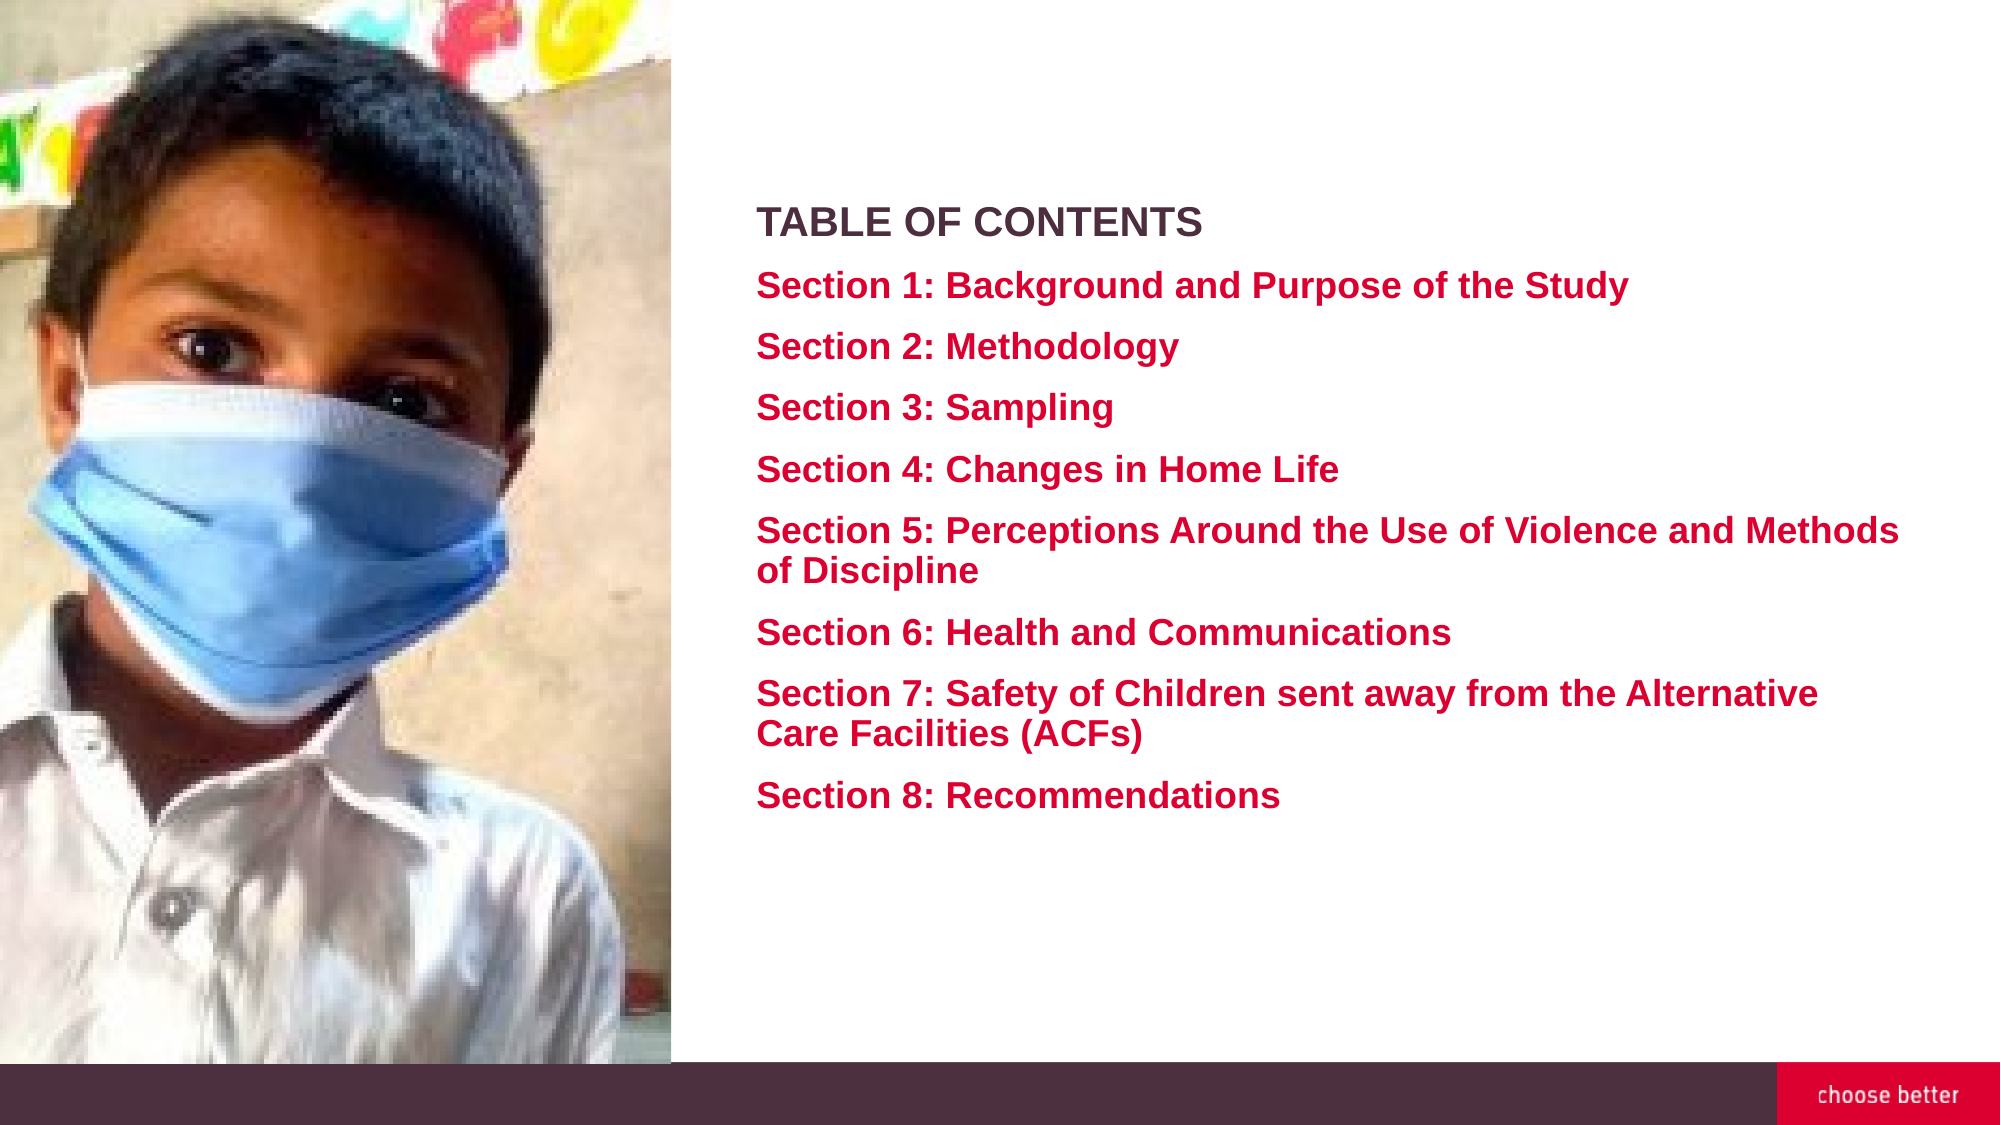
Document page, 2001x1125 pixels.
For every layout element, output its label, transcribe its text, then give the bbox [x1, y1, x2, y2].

picture [0, 0, 672, 1064]
list TABLE OF CONTENTS Section 1: Background and Purpose of the Study Section 2: Methodology Section 3: Sampling Section 4: Changes in Home Life Section 5: Perceptions Around the Use of Violence and Methods of Discipline Section 6: Health and Communications Section 7: Safety of Children sent away from the Alternative Care Facilities (ACFs) Section 8: Recommendations [756, 200, 1911, 975]
